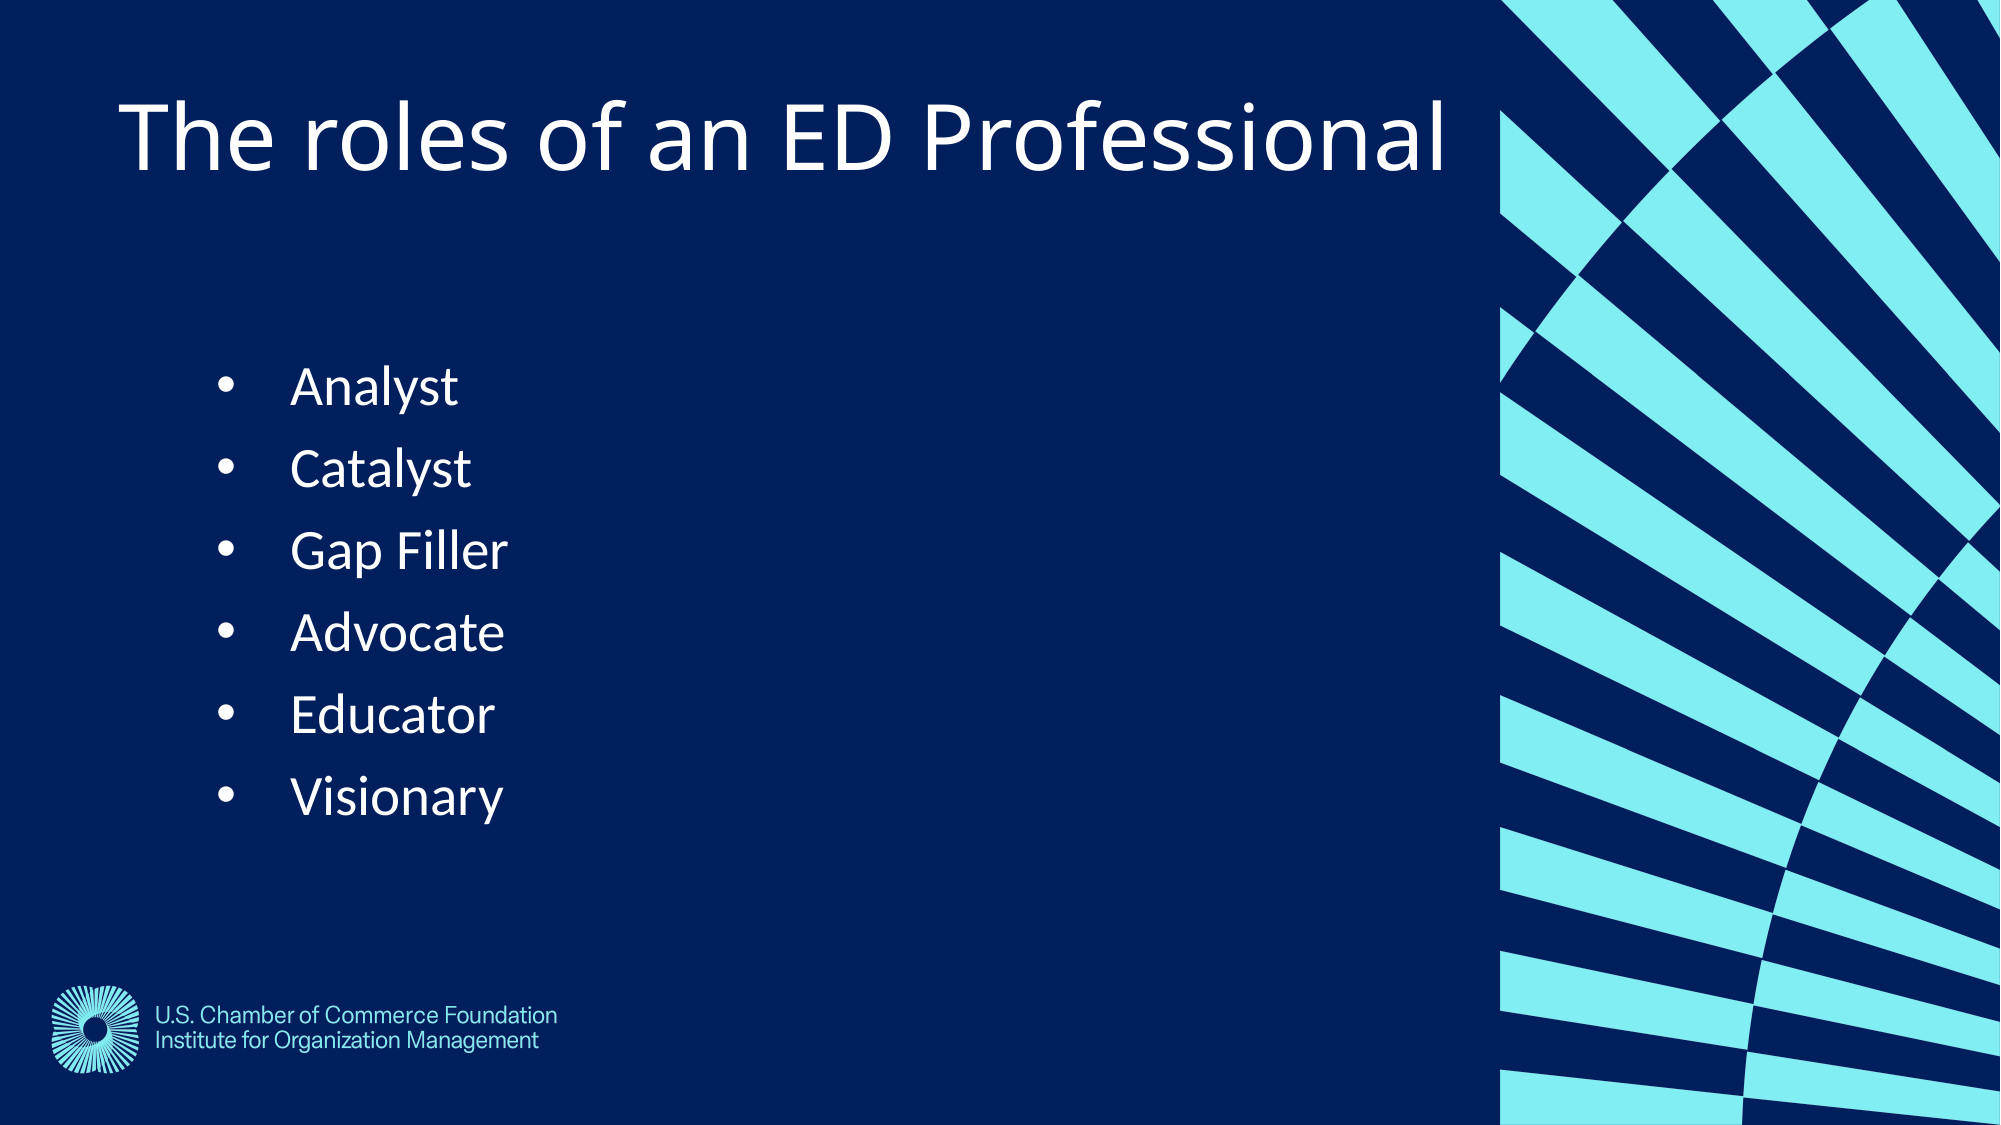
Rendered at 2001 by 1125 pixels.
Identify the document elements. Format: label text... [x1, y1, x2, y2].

text_box The roles of an ED Professional [103, 83, 1760, 302]
picture [1500, 0, 2000, 1125]
text_box Analyst Catalyst Gap Filler Advocate Educator Visionary [201, 348, 1552, 836]
picture [8, 942, 600, 1117]
